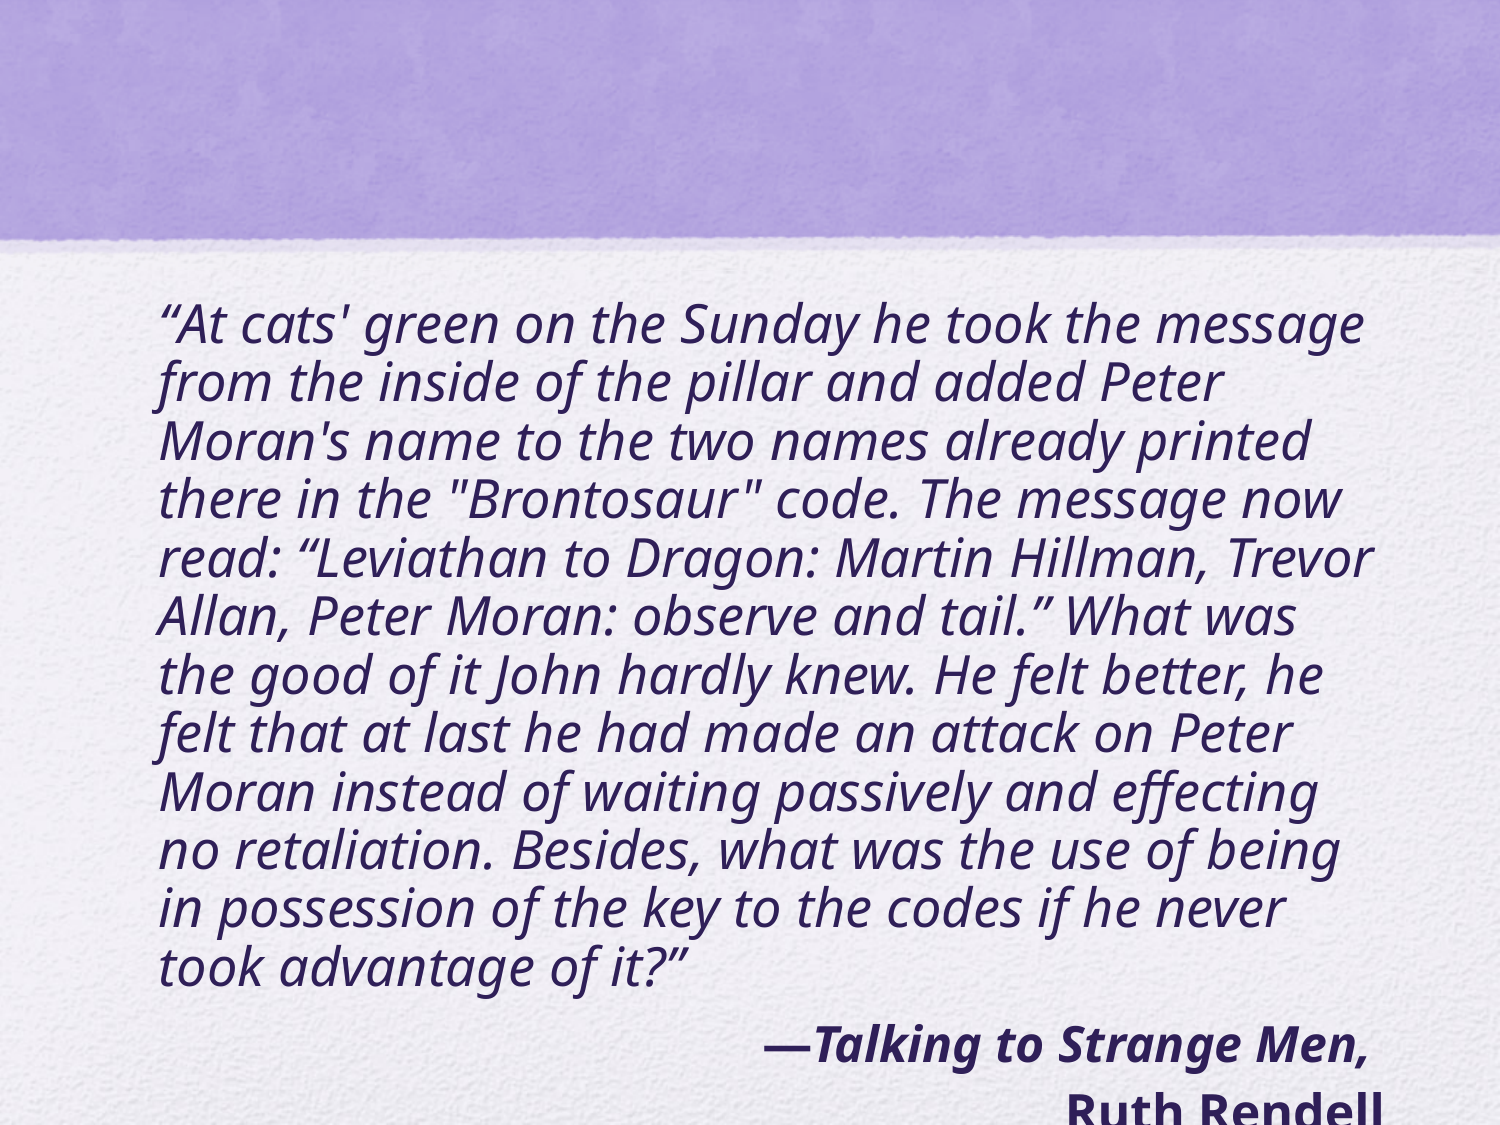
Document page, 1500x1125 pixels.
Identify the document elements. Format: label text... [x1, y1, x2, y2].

picture [0, 225, 1500, 1125]
list “At cats' green on the Sunday he took the message from the inside of the pillar and added Peter Moran's name to the two names already printed there in the "Brontosaur" code. The message now read: “Leviathan to Dragon: Martin Hillman, Trevor Allan, Peter Moran: observe and tail.” What was the good of it John hardly knew. He felt better, he felt that at last he had made an attack on Peter Moran instead of waiting passively and effecting no retaliation. Besides, what was the use of being in possession of the key to the codes if he never took advantage of it?” —Talking to Strange Men, Ruth Rendell [87, 288, 1401, 1088]
